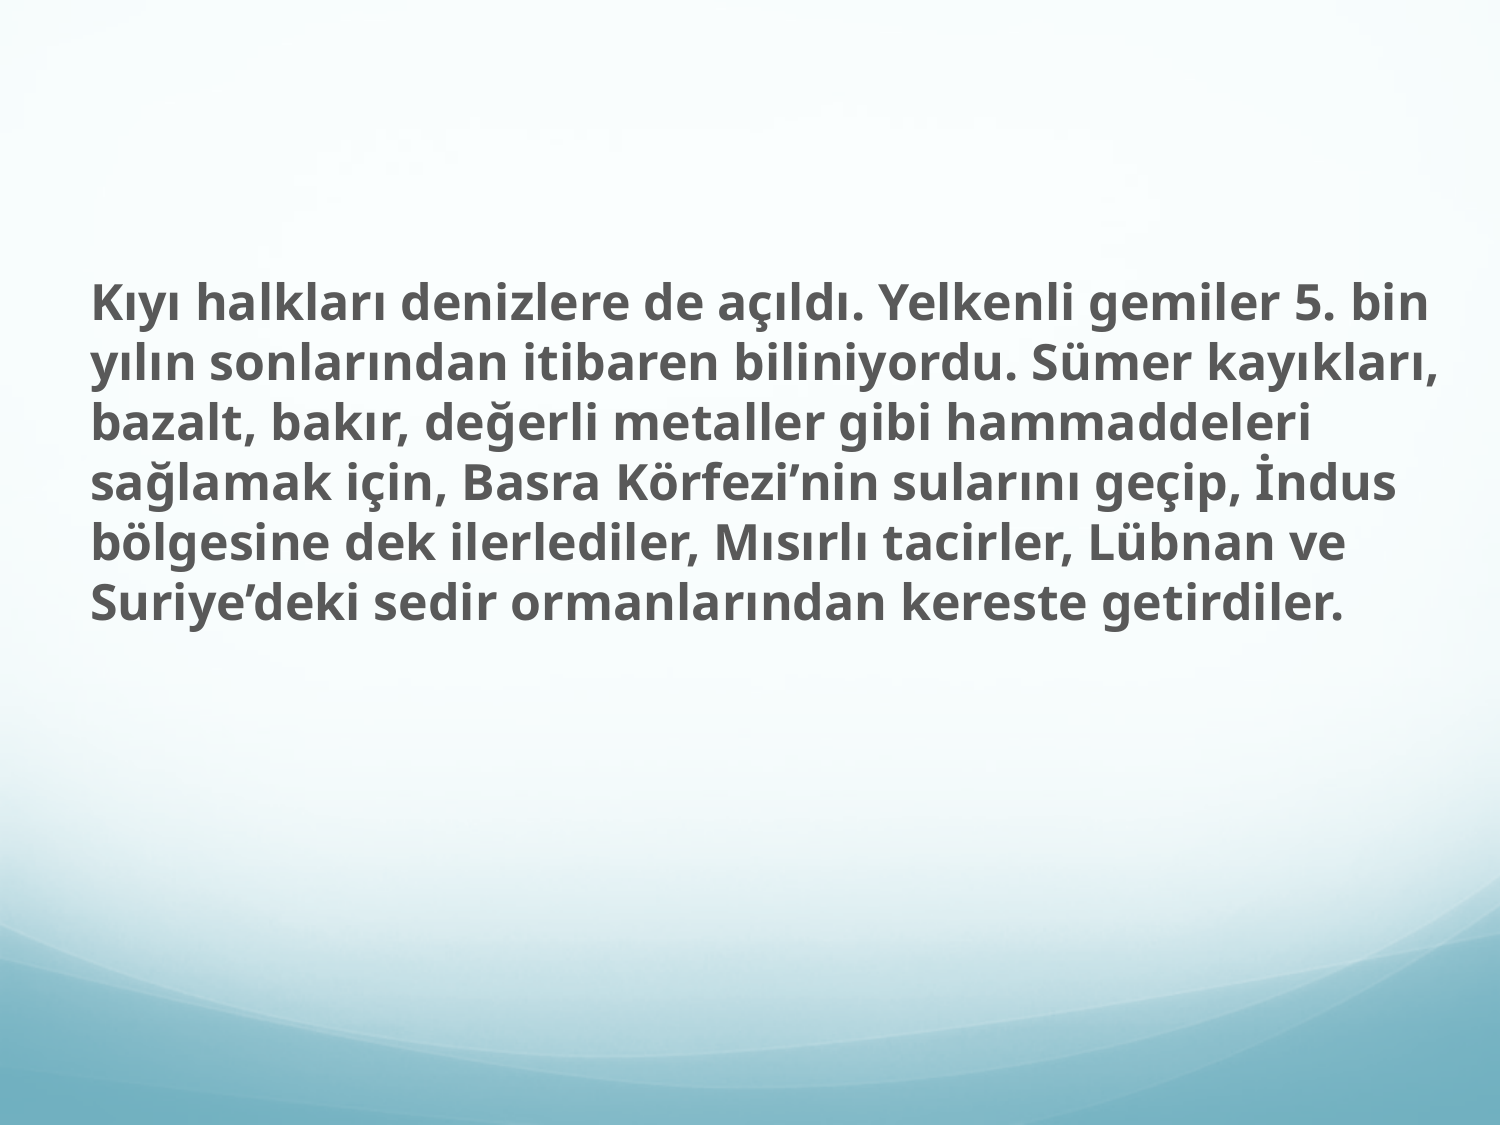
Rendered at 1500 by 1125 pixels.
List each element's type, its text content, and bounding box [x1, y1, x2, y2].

list Kıyı halkları denizlere de açıldı. Yelkenli gemiler 5. bin yılın sonlarından itibaren biliniyordu. Sümer kayıkları, bazalt, bakır, değerli metaller gibi hammaddeleri sağlamak için, Basra Körfezi’nin sularını geçip, İndus bölgesine dek ilerlediler, Mısırlı tacirler, Lübnan ve Suriye’deki sedir ormanlarından kereste getirdiler. [75, 262, 1459, 1069]
